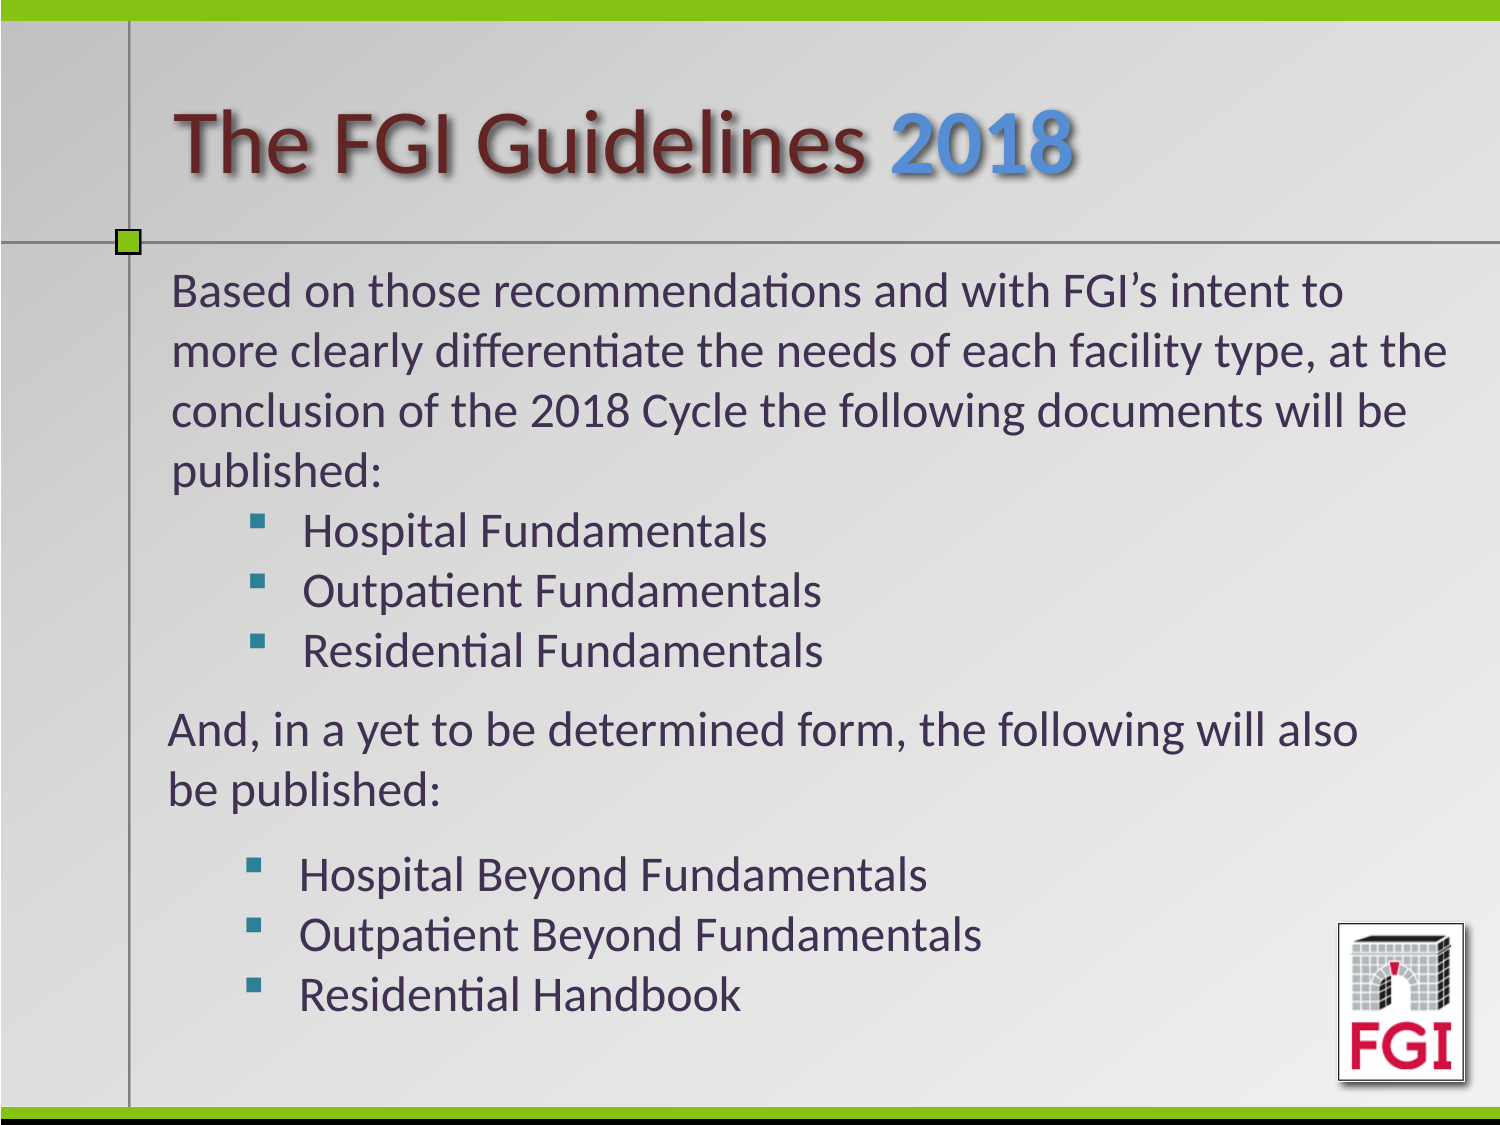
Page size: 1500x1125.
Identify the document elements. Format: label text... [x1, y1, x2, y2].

picture [0, 0, 1500, 1125]
text_box And, in a yet to be determined form, the following will also be published: Hospital Beyond Fundamentals Outpatient Beyond Fundamentals Residential Handbook [152, 689, 1379, 1029]
title The FGI Guidelines 2018 [137, 37, 1450, 237]
text_box Based on those recommendations and with FGI’s intent to more clearly differentiate the needs of each facility type, at the conclusion of the 2018 Cycle the following documents will be published: Hospital Fundamentals Outpatient Fundamentals Residential Fundamentals [156, 249, 1469, 685]
